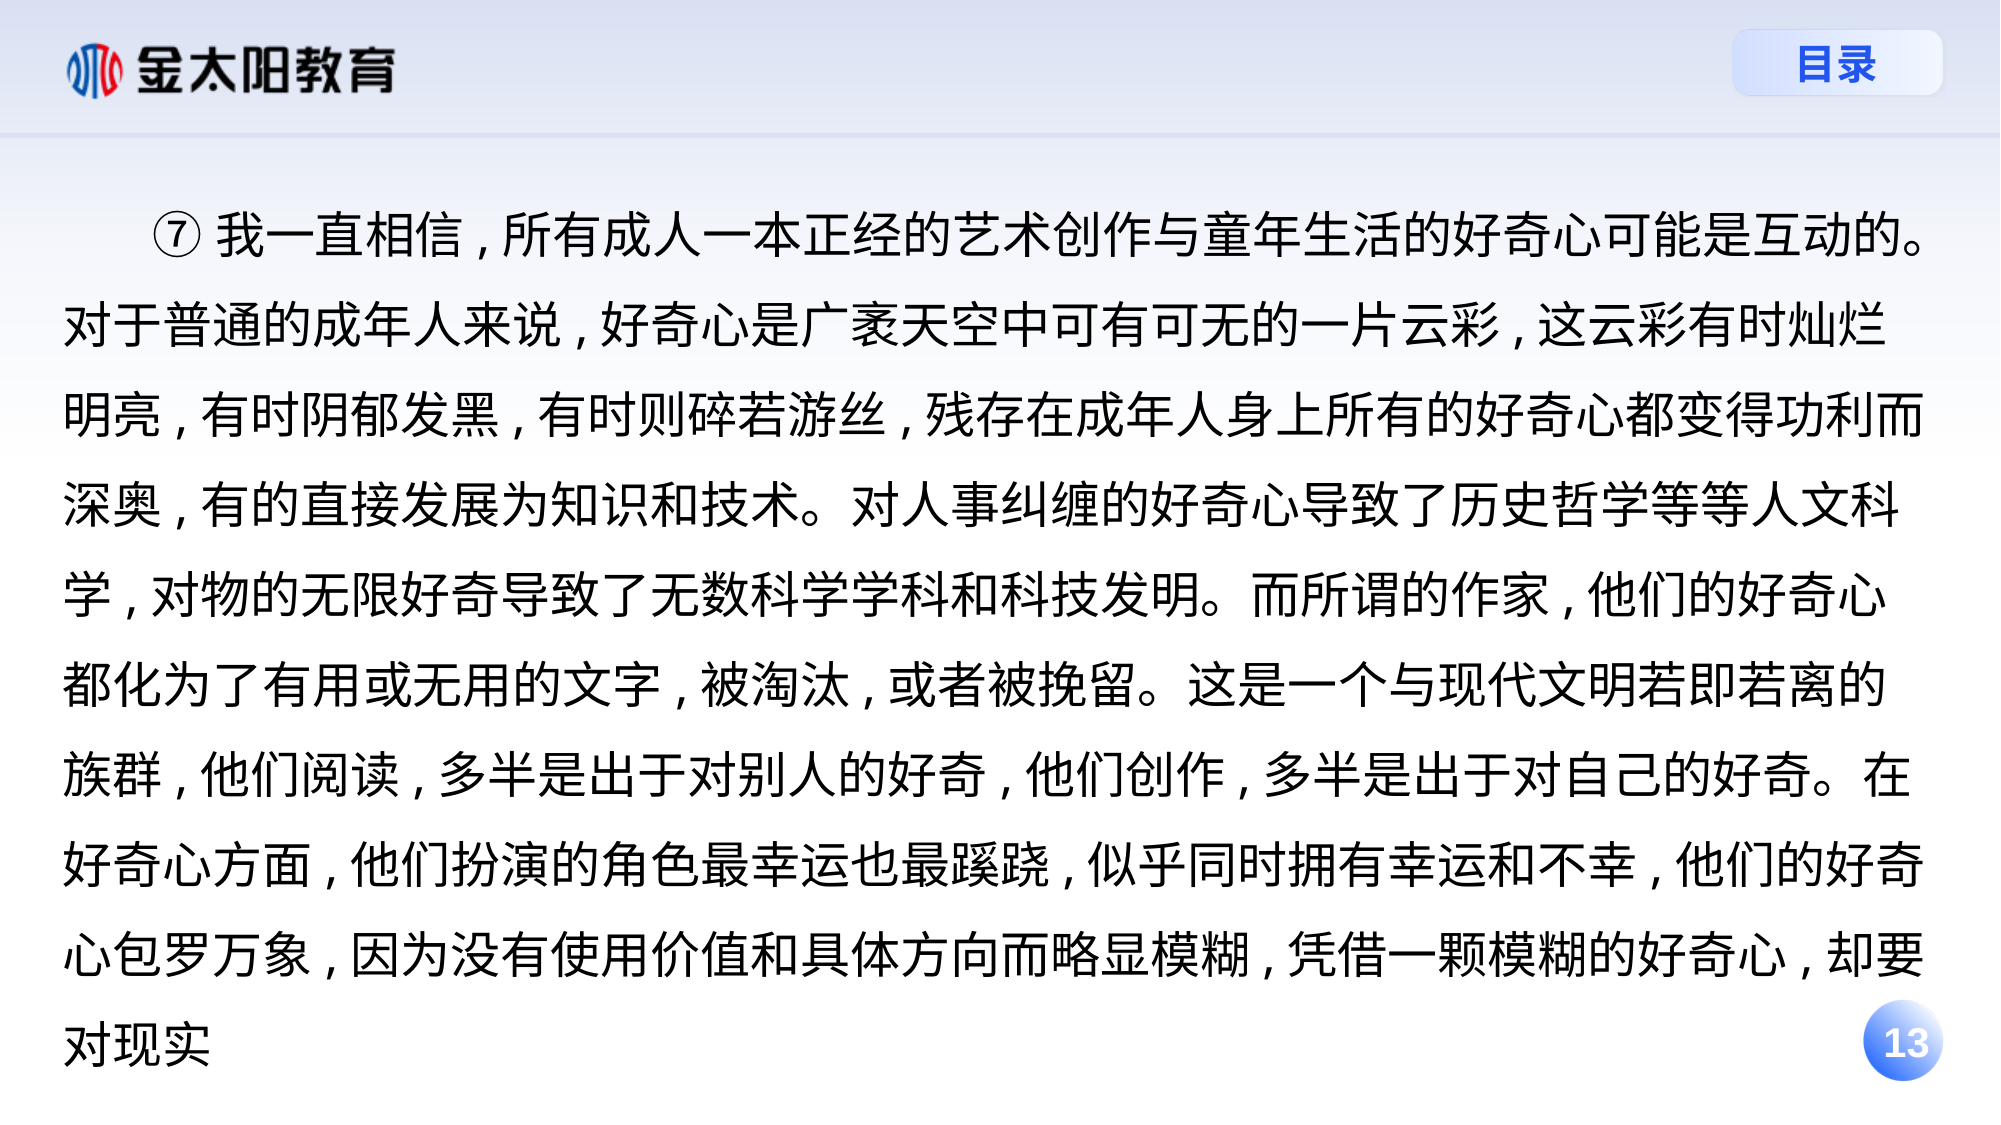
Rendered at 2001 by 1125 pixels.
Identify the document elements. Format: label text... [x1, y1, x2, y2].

picture [0, 0, 2000, 1125]
text_box ⑦我一直相信,所有成人一本正经的艺术创作与童年生活的好奇心可能是互动的。对于普通的成年人来说,好奇心是广袤天空中可有可无的一片云彩,这云彩有时灿烂明亮,有时阴郁发黑,有时则碎若游丝,残存在成年人身上所有的好奇心都变得功利而深奥,有的直接发展为知识和技术。对人事纠缠的好奇心导致了历史哲学等等人文科学,对物的无限好奇导致了无数科学学科和科技发明。而所谓的作家,他们的好奇心都化为了有用或无用的文字,被淘汰,或者被挽留。这是一个与现代文明若即若离的族群,他们阅读,多半是出于对别人的好奇,他们创作,多半是出于对自己的好奇。在好奇心方面,他们扮演的角色最幸运也最蹊跷,似乎同时拥有幸运和不幸,他们的好奇心包罗万象,因为没有使用价值和具体方向而略显模糊,凭借一颗模糊的好奇心,却要对现实 [62, 173, 1937, 1062]
